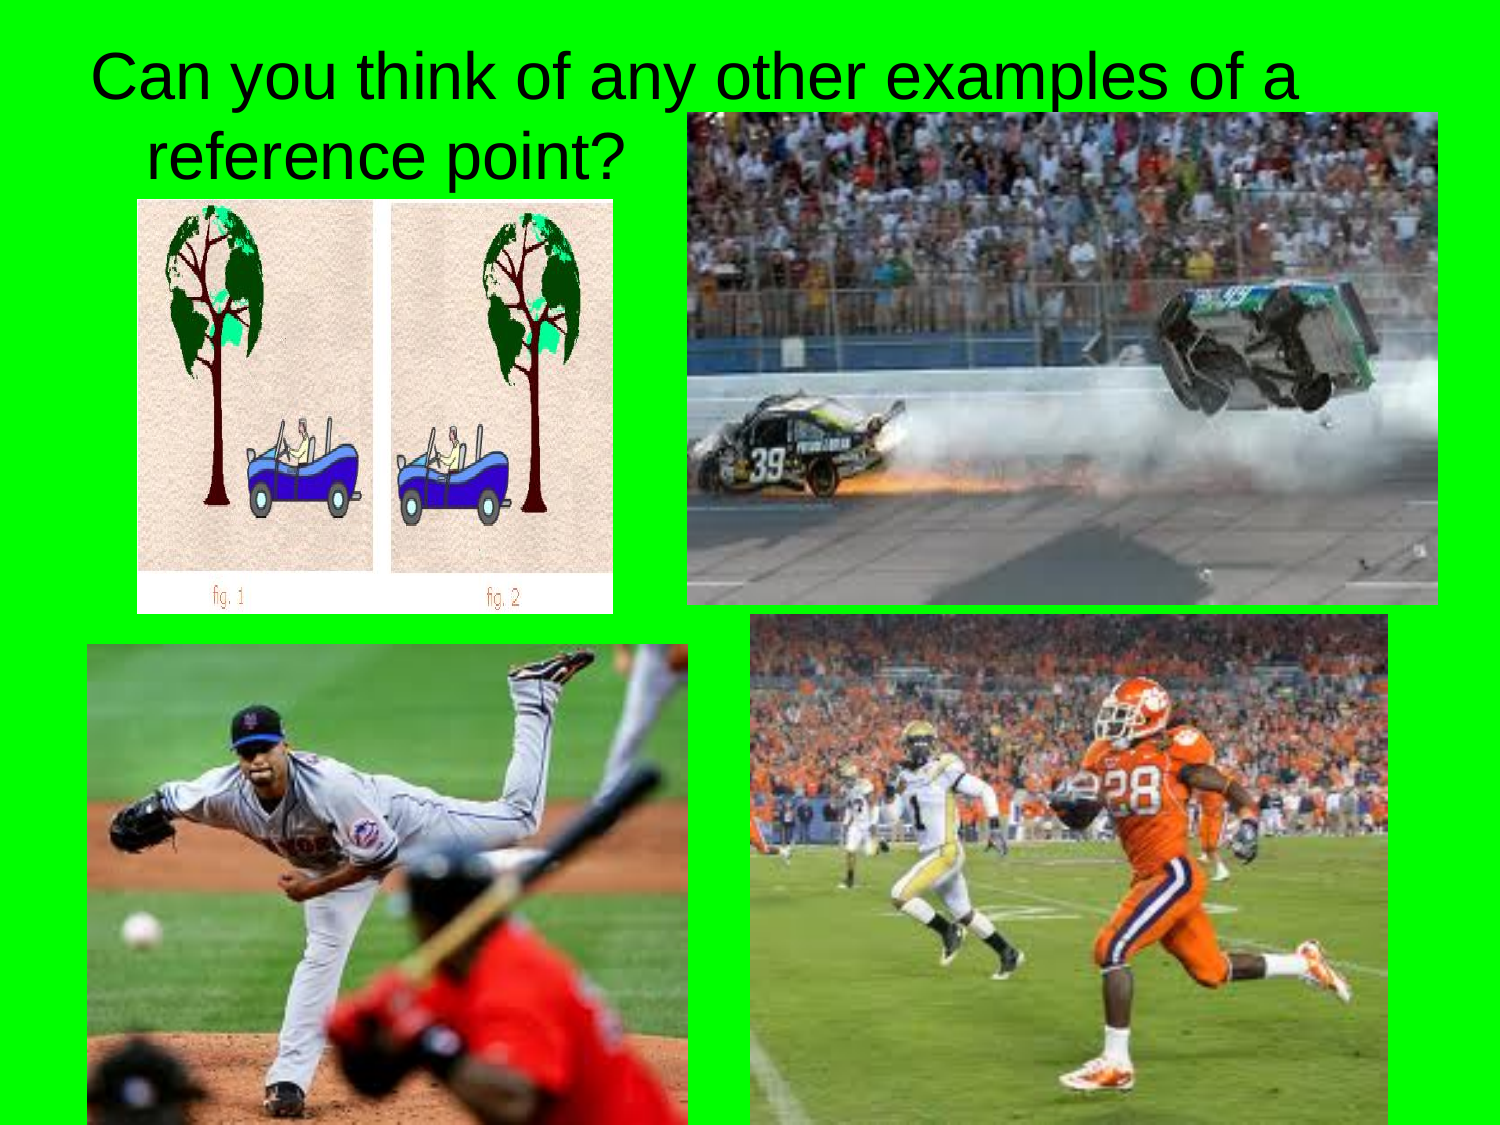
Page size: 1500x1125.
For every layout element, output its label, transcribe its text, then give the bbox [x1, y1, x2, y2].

picture [137, 199, 613, 615]
picture [87, 644, 688, 1125]
picture [687, 112, 1438, 606]
picture [749, 614, 1388, 1125]
list Can you think of any other examples of a reference point? [74, 24, 1426, 768]
